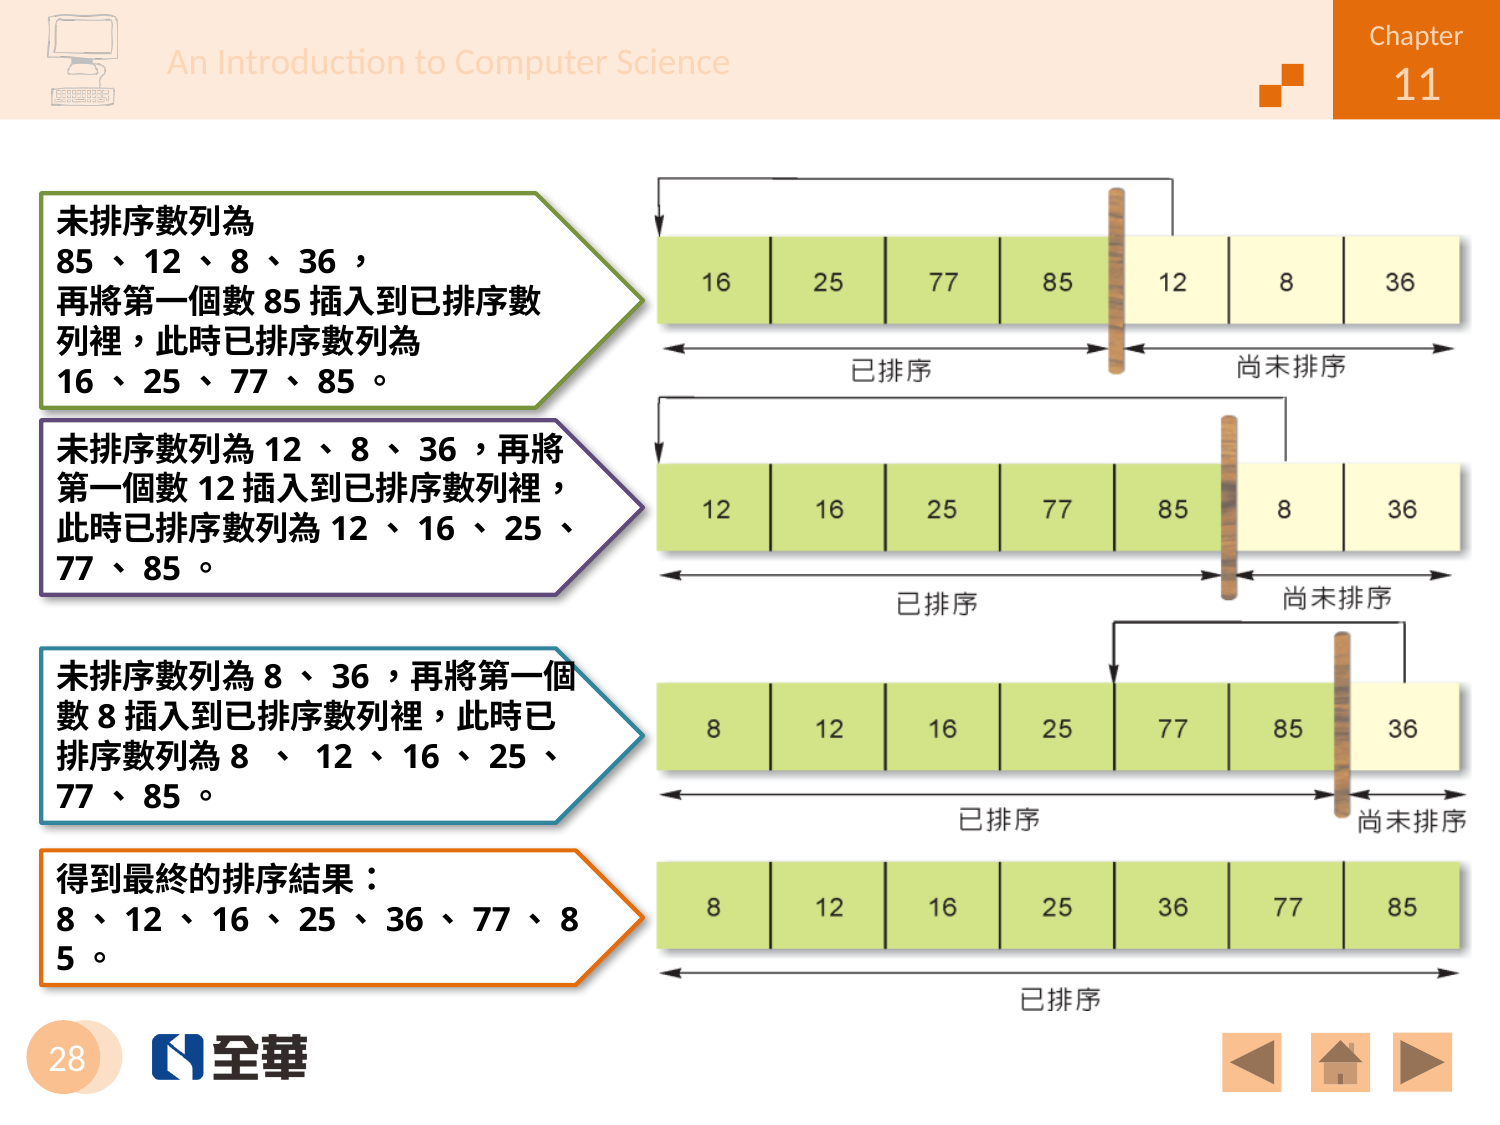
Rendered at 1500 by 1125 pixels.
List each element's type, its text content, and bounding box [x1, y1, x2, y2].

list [654, 170, 1473, 1014]
picture [47, 14, 118, 106]
text_box 未排序數列為85、12、8、36， 再將第一個數85插入到已排序數列裡，此時已排序數列為16、25、77、85。 [39, 191, 646, 410]
picture [152, 1034, 307, 1080]
text_box 得到最終的排序結果：8、12、16、25、36、77、85。 [39, 848, 646, 988]
text_box 未排序數列為8、36，再將第一個數8插入到已排序數列裡，此時已排序數列為8 、 12、16、25、77、85。 [39, 646, 646, 825]
text_box 未排序數列為12、8、36，再將第一個數12插入到已排序數列裡，此時已排序數列為12、16、25、77、85。 [39, 418, 646, 597]
